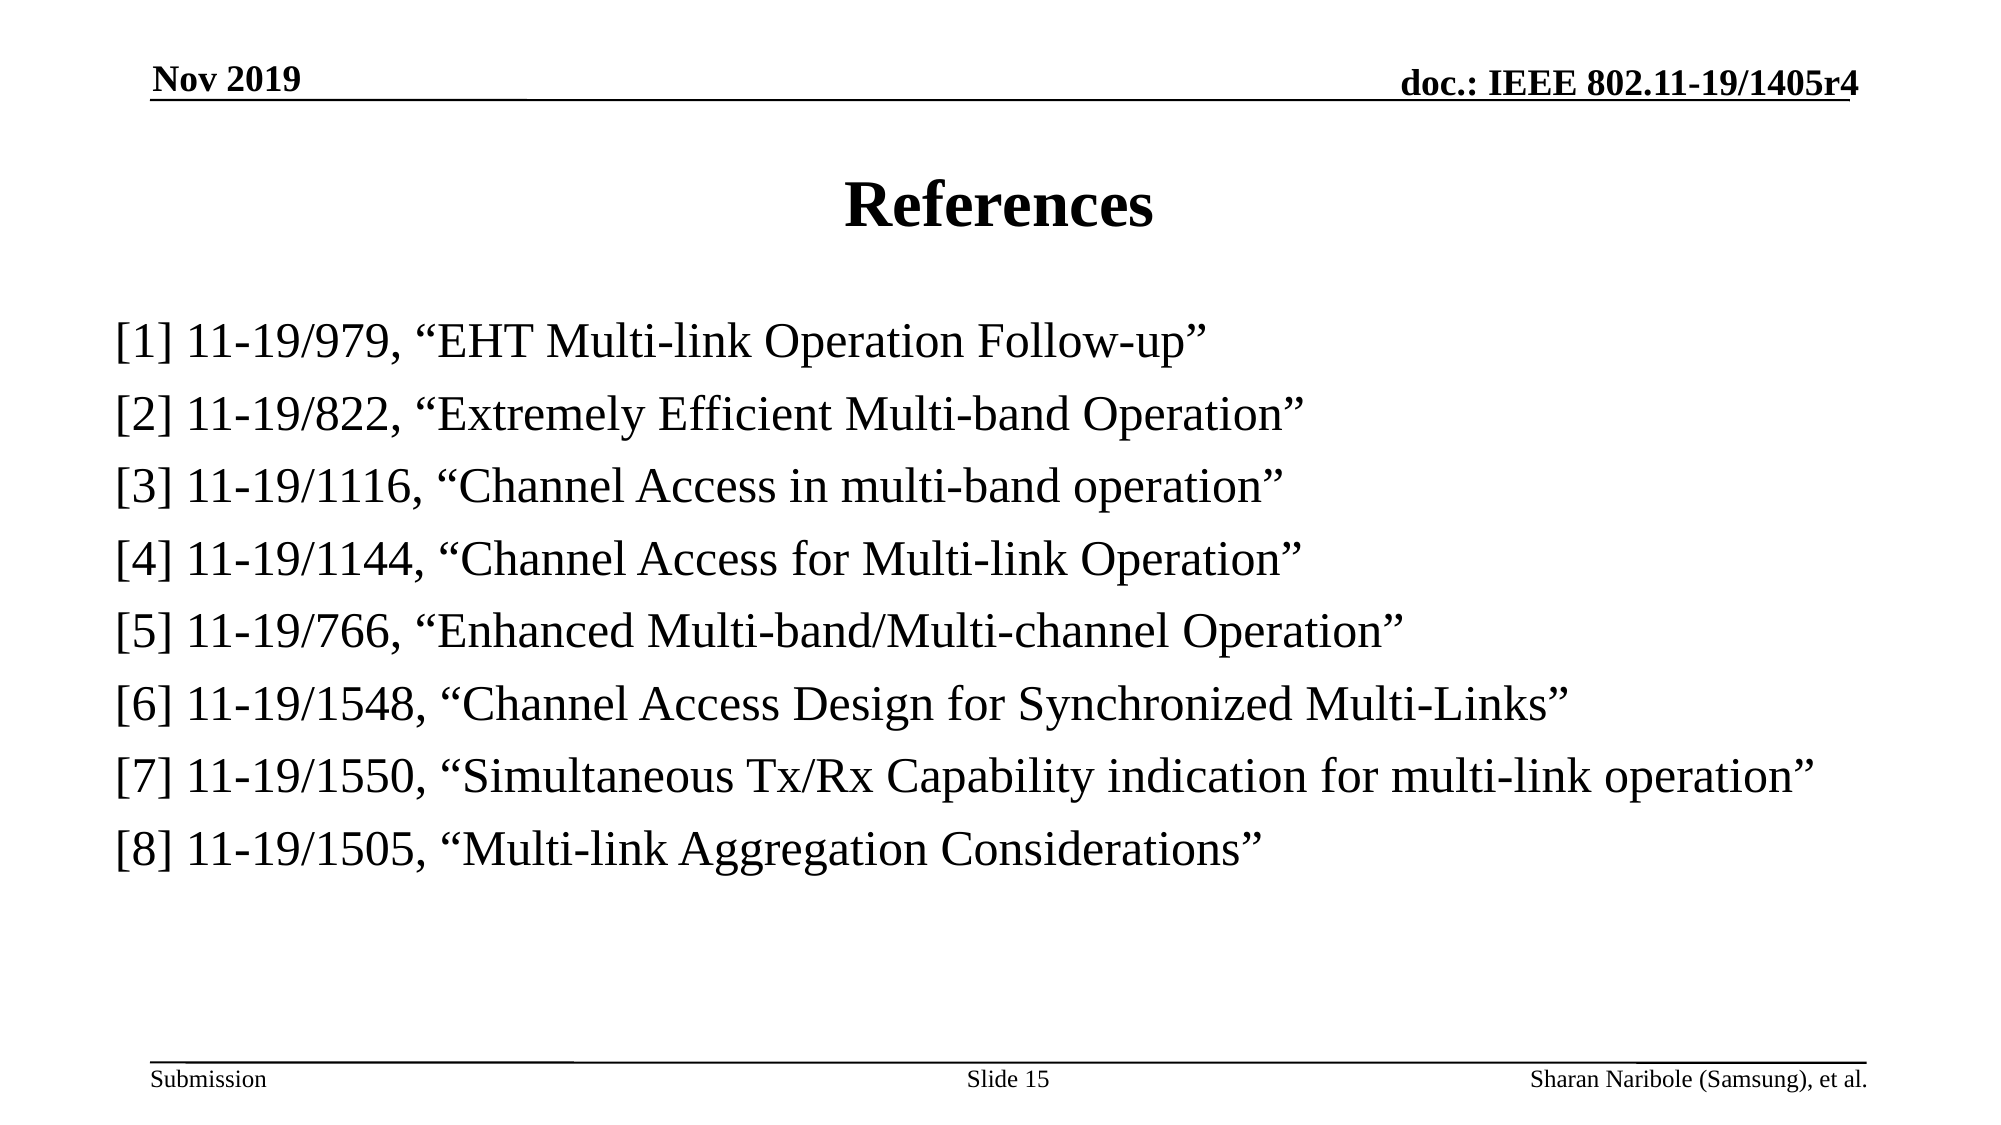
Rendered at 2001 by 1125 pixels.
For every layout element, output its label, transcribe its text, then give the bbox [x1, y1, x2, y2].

footer Sharan Naribole (Samsung), et al. [1171, 1061, 1869, 1093]
title References [149, 112, 1850, 288]
list [1] 11-19/979, “EHT Multi-link Operation Follow-up” [2] 11-19/822, “Extremely Efficient Multi-band Operation” [3] 11-19/1116, “Channel Access in multi-band operation” [4] 11-19/1144, “Channel Access for Multi-link Operation” [5] 11-19/766, “Enhanced Multi-band/Multi-channel Operation” [6] 11-19/1548, “Channel Access Design for Synchronized Multi-Links” [7] 11-19/1550, “Simultaneous Tx/Rx Capability indication for multi-link operation” [8] 11-19/1505, “Multi-link Aggregation Considerations” [99, 299, 1976, 976]
slide_number Slide 15 [950, 1061, 1067, 1123]
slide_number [152, 54, 563, 100]
